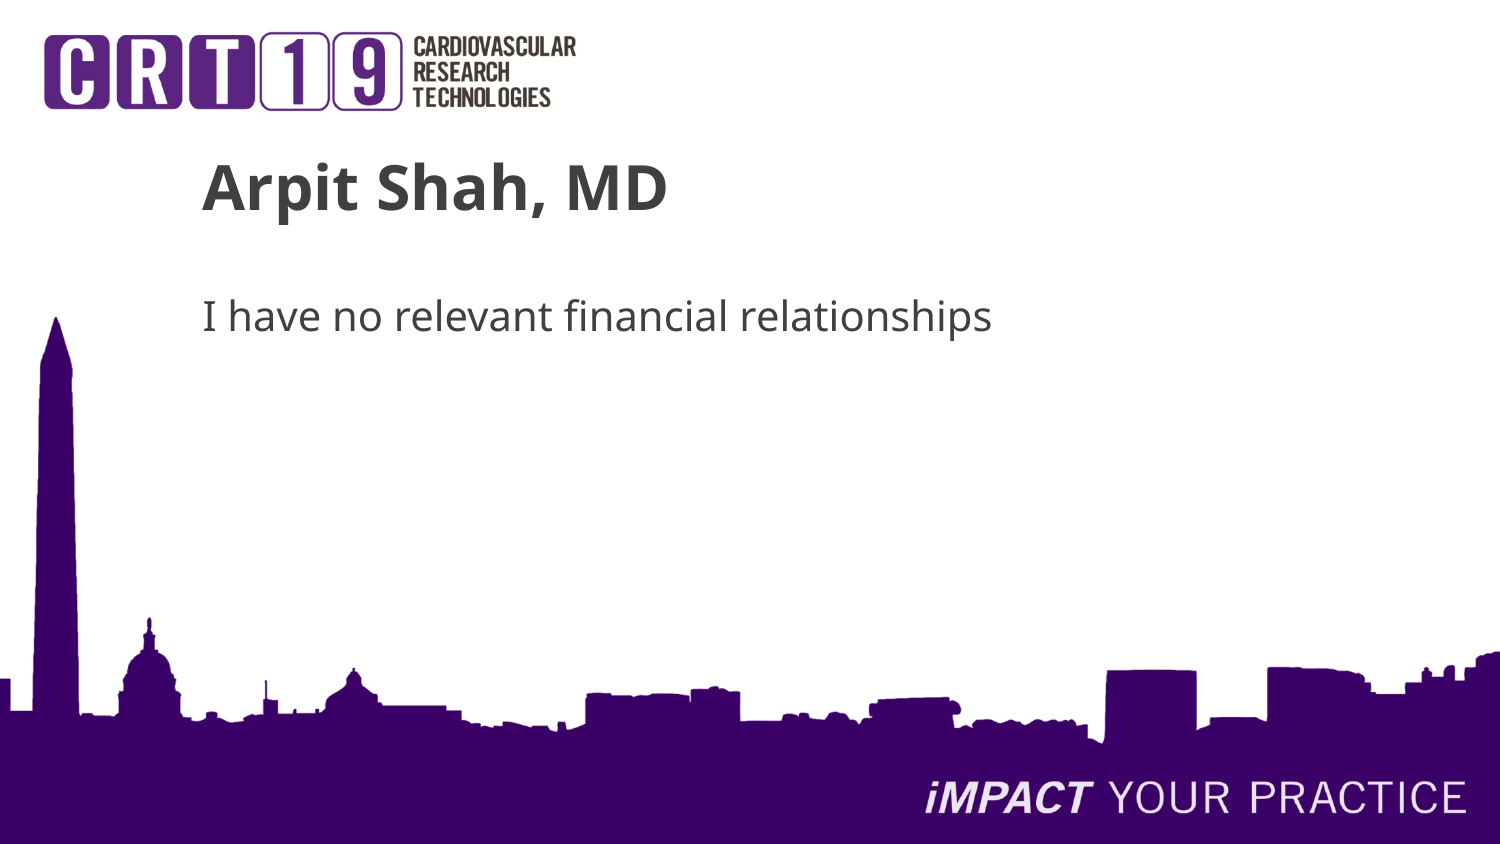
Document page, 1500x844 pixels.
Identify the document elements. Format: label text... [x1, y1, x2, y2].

picture [0, 0, 1500, 844]
list Arpit Shah, MD I have no relevant financial relationships [187, 140, 1375, 657]
